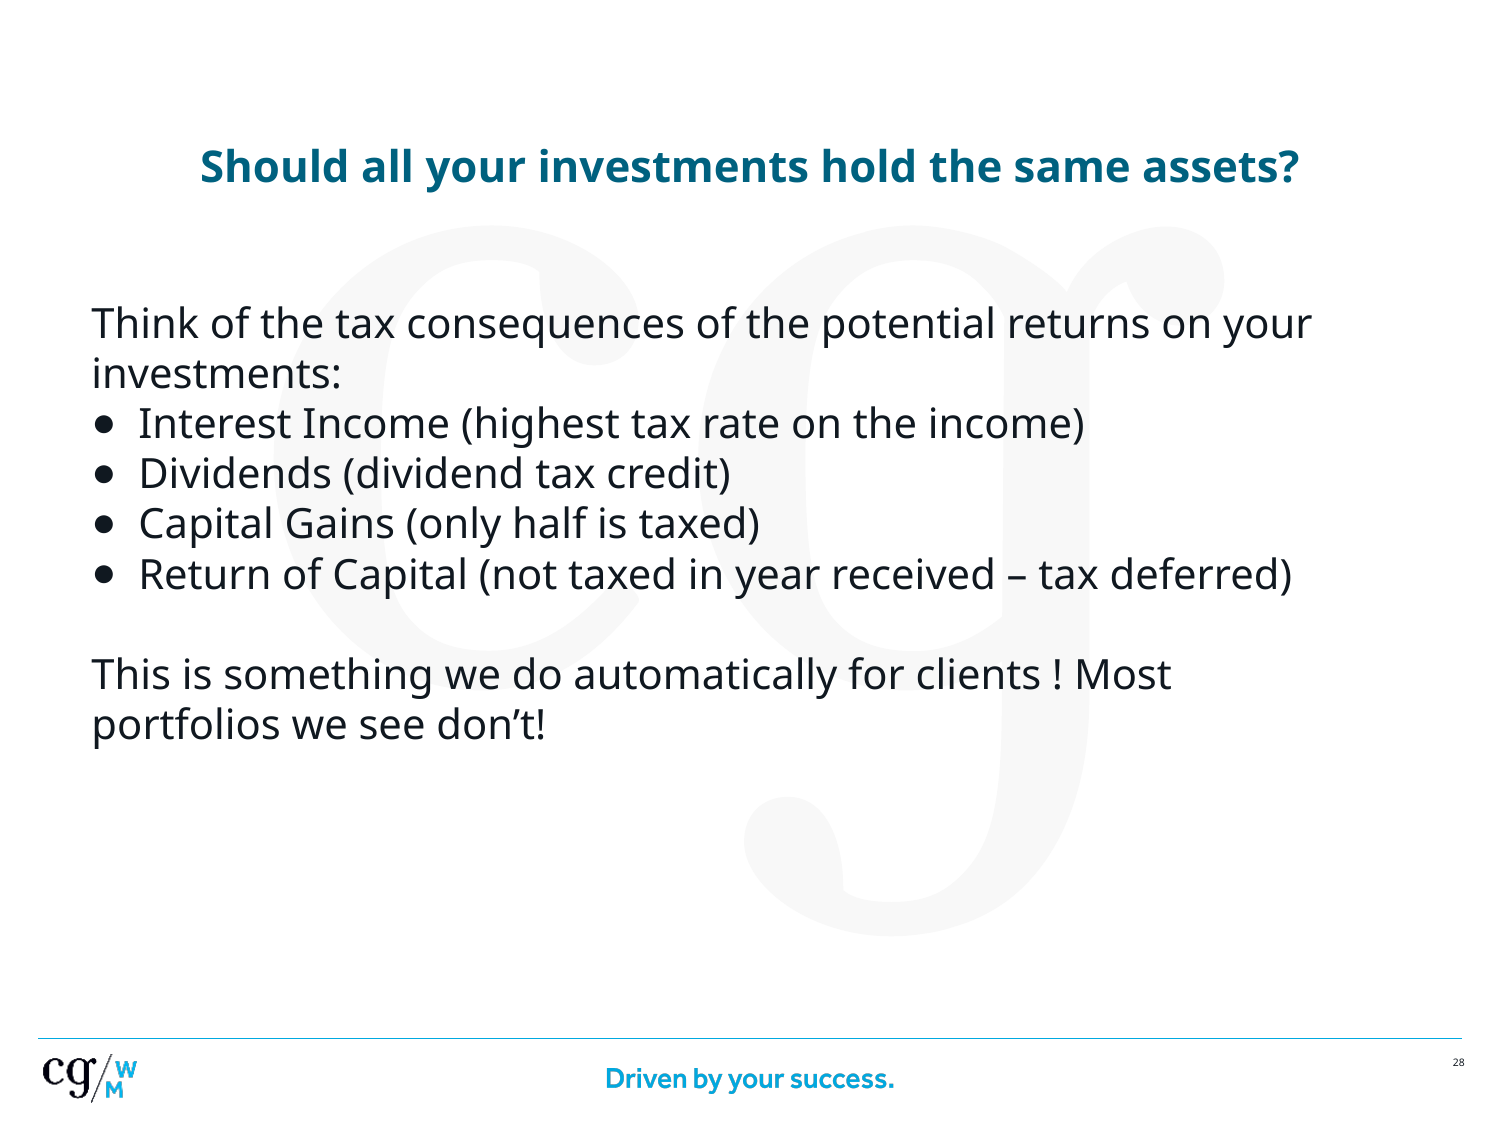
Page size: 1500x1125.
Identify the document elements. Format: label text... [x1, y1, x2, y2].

list Think of the tax consequences of the potential returns on your investments: Interest Income (highest tax rate on the income) Dividends (dividend tax credit) Capital Gains (only half is taxed) Return of Capital (not taxed in year received – tax deferred) This is something we do automatically for clients ! Most portfolios we see don’t! [76, 282, 1371, 843]
picture [698, 1068, 894, 1094]
title Should all your investments hold the same assets? [51, 123, 1449, 218]
picture [611, 1072, 619, 1084]
slide_number 27 [1389, 1019, 1480, 1106]
picture [606, 1068, 713, 1094]
picture [698, 1077, 703, 1085]
picture [37, 1048, 144, 1112]
